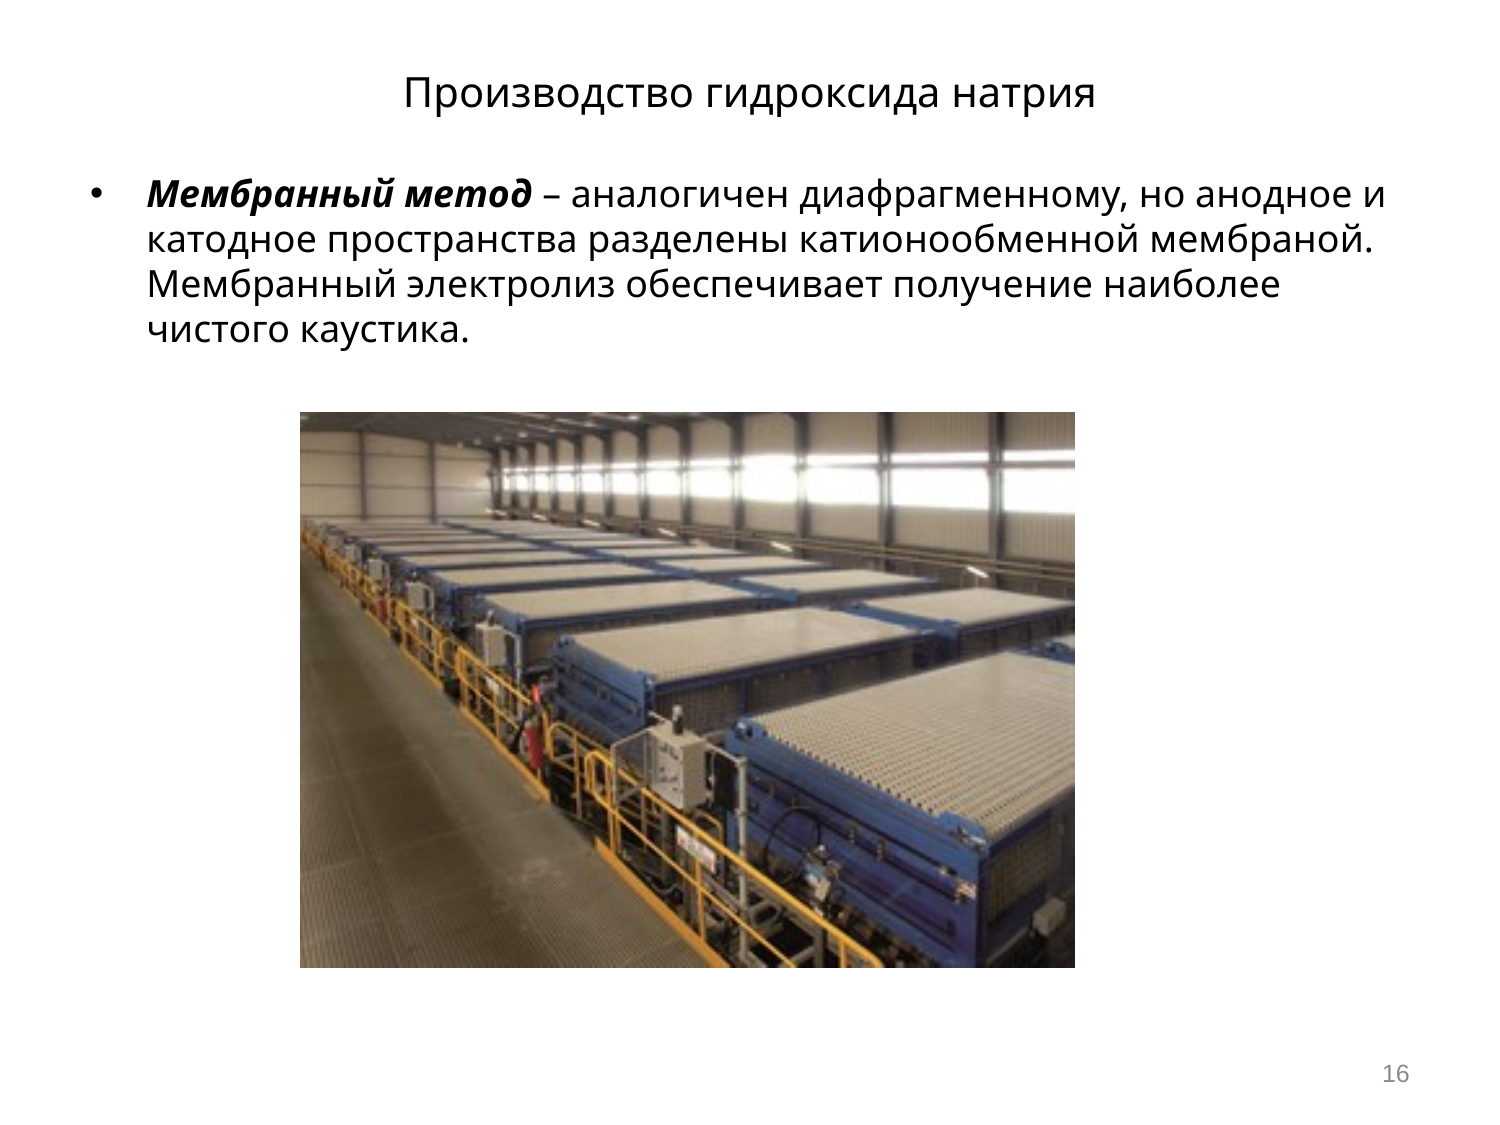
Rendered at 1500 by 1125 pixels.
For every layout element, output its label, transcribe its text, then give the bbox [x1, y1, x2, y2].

list Мембранный метод – аналогичен диафрагменному, но анодное и катодное пространства разделены катионообменной мембраной. Мембранный электролиз обеспечивает получение наиболее чистого каустика. [75, 162, 1425, 1075]
slide_number 16 [1074, 1042, 1425, 1103]
picture [299, 412, 1076, 968]
title Производство гидроксида натрия [75, 45, 1425, 138]
